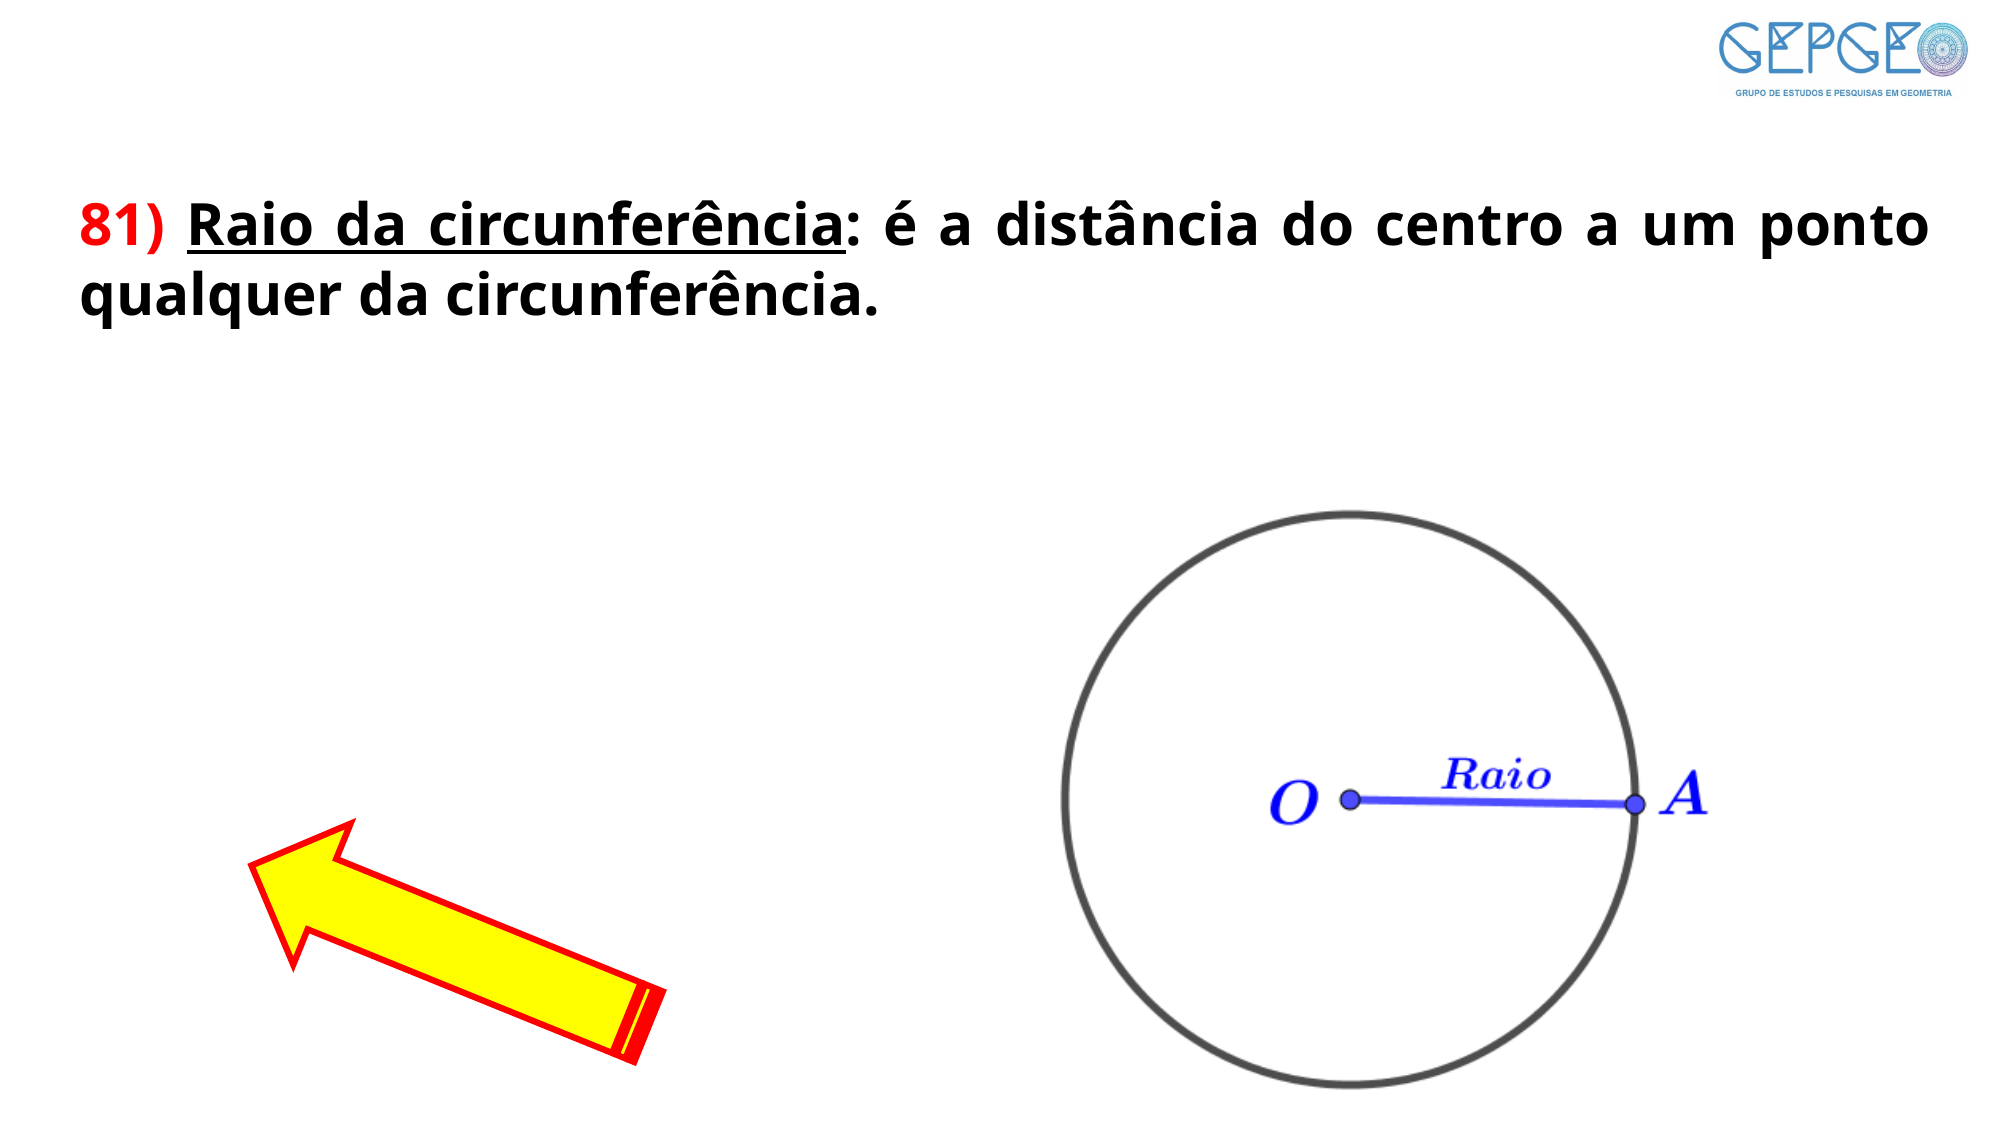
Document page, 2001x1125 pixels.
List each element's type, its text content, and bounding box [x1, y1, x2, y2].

picture [1024, 499, 1723, 1125]
text_box [628, 988, 665, 1064]
text_box [615, 982, 656, 1060]
picture [1717, 19, 1970, 99]
text_box 81) Raio da circunferência: é a distância do centro a um ponto qualquer da circunferência. [64, 179, 1946, 405]
text_box [250, 821, 643, 1055]
